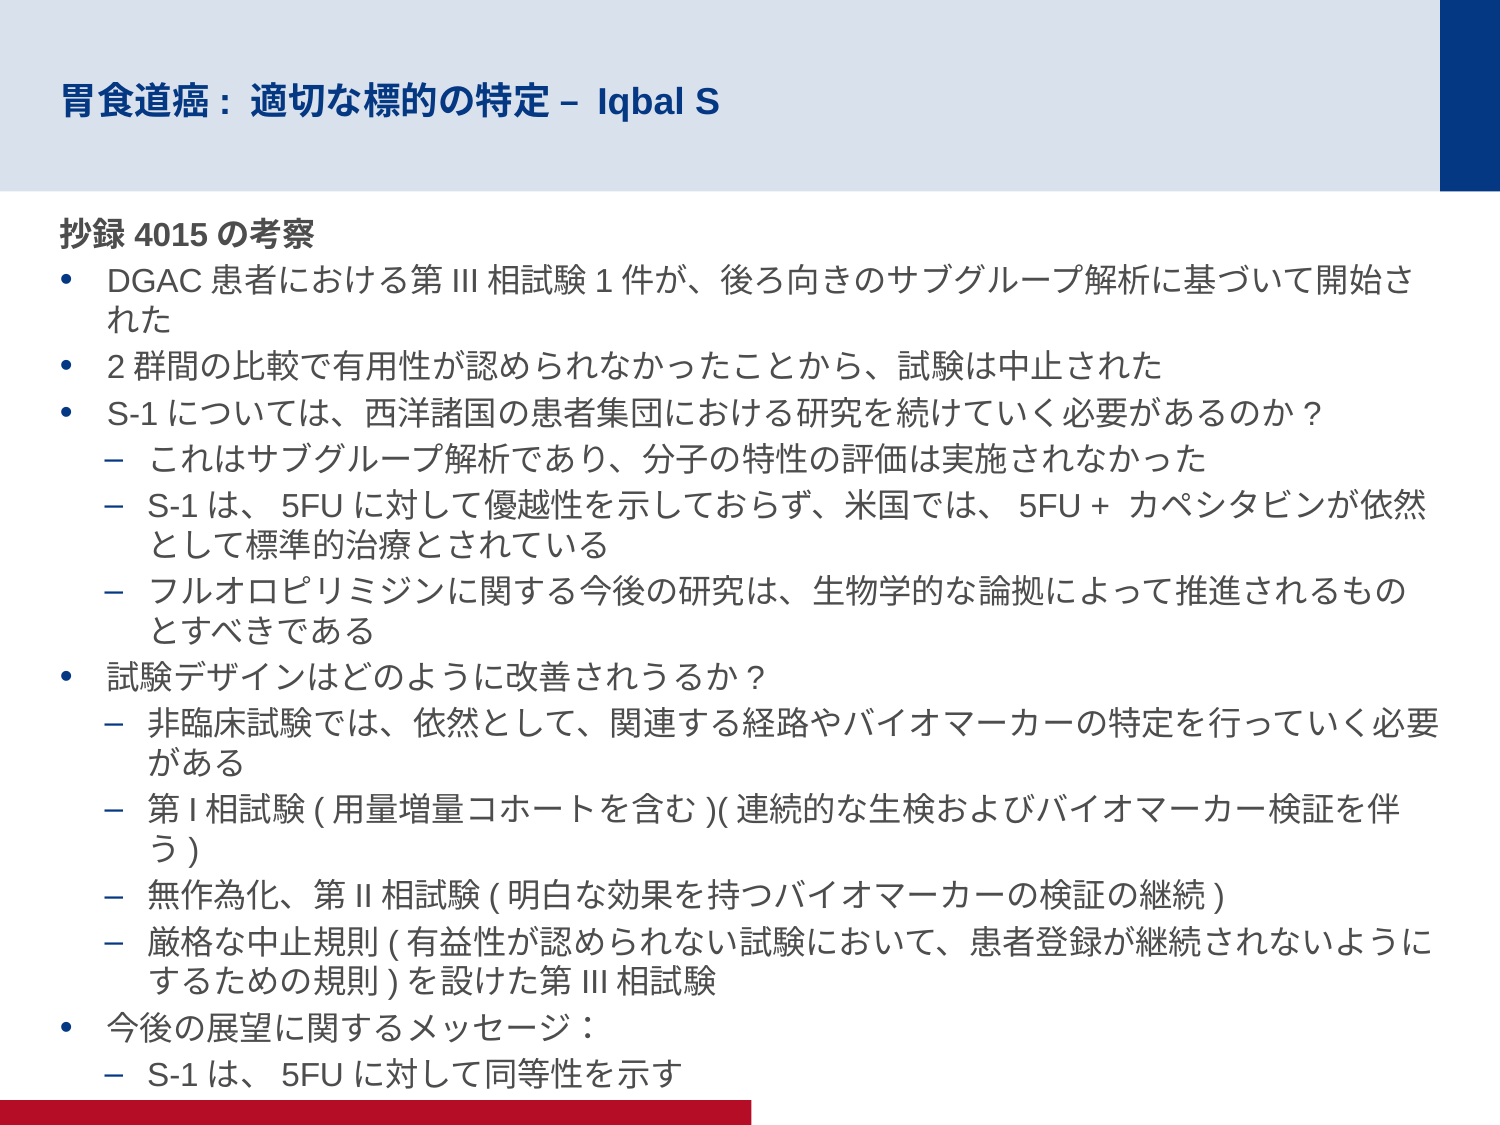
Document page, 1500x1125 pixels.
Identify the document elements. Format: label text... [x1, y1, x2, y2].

list 抄録4015の考察 DGAC患者における第III相試験1件が、後ろ向きのサブグループ解析に基づいて開始された 2群間の比較で有用性が認められなかったことから、試験は中止された S-1については、西洋諸国の患者集団における研究を続けていく必要があるのか? これはサブグループ解析であり、分子の特性の評価は実施されなかった S-1は、5FUに対して優越性を示しておらず、米国では、5FU + カペシタビンが依然として標準的治療とされている フルオロピリミジンに関する今後の研究は、生物学的な論拠によって推進されるものとすべきである 試験デザインはどのように改善されうるか? 非臨床試験では、依然として、関連する経路やバイオマーカーの特定を行っていく必要がある 第I相試験(用量増量コホートを含む)(連続的な生検およびバイオマーカー検証を伴う) 無作為化、第II相試験(明白な効果を持つバイオマーカーの検証の継続) 厳格な中止規則(有益性が認められない試験において、患者登録が継続されないようにするための規則)を設けた第III相試験 今後の展望に関するメッセージ： S-1は、5FUに対して同等性を示す [59, 205, 1441, 985]
title 胃食道癌: 適切な標的の特定 – Iqbal S [59, 29, 1412, 162]
